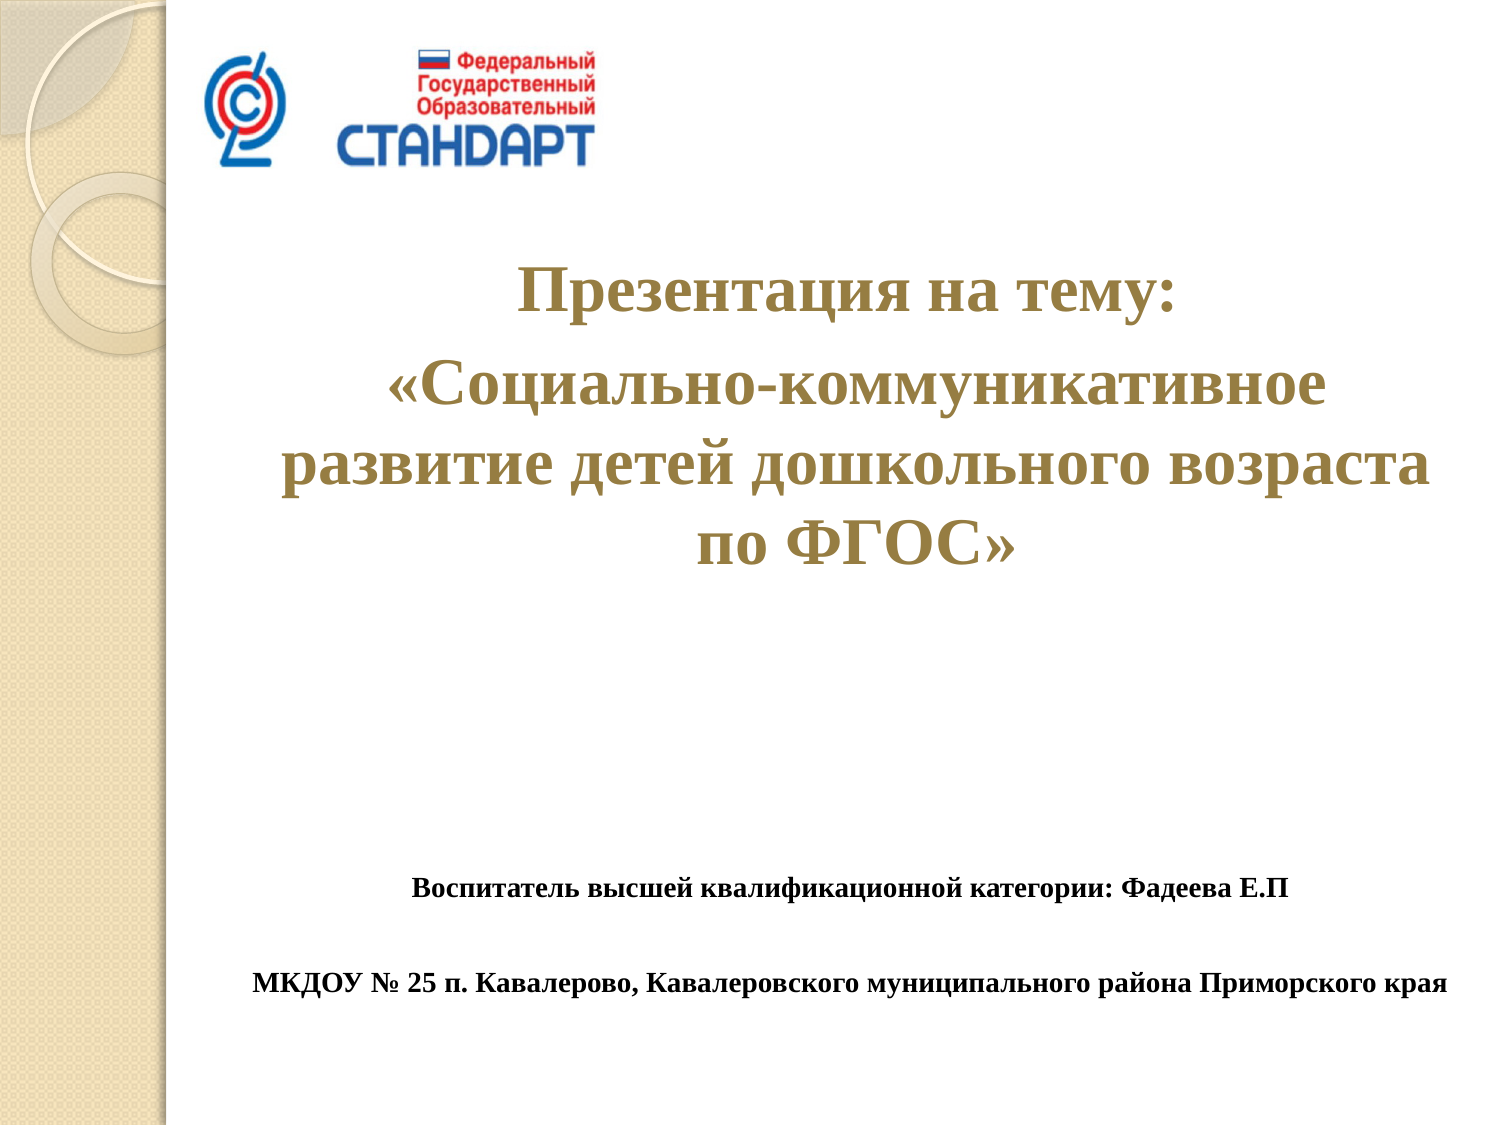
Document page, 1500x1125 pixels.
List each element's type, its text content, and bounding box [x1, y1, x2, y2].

list Презентация на тему: «Социально-коммуникативное развитие детей дошкольного возраста по ФГОС» Воспитатель высшей квалификационной категории: Фадеева Е.П МКДОУ № 25 п. Кавалерово, Кавалеровского муниципального района Приморского края [235, 237, 1466, 1025]
picture [195, 30, 609, 197]
